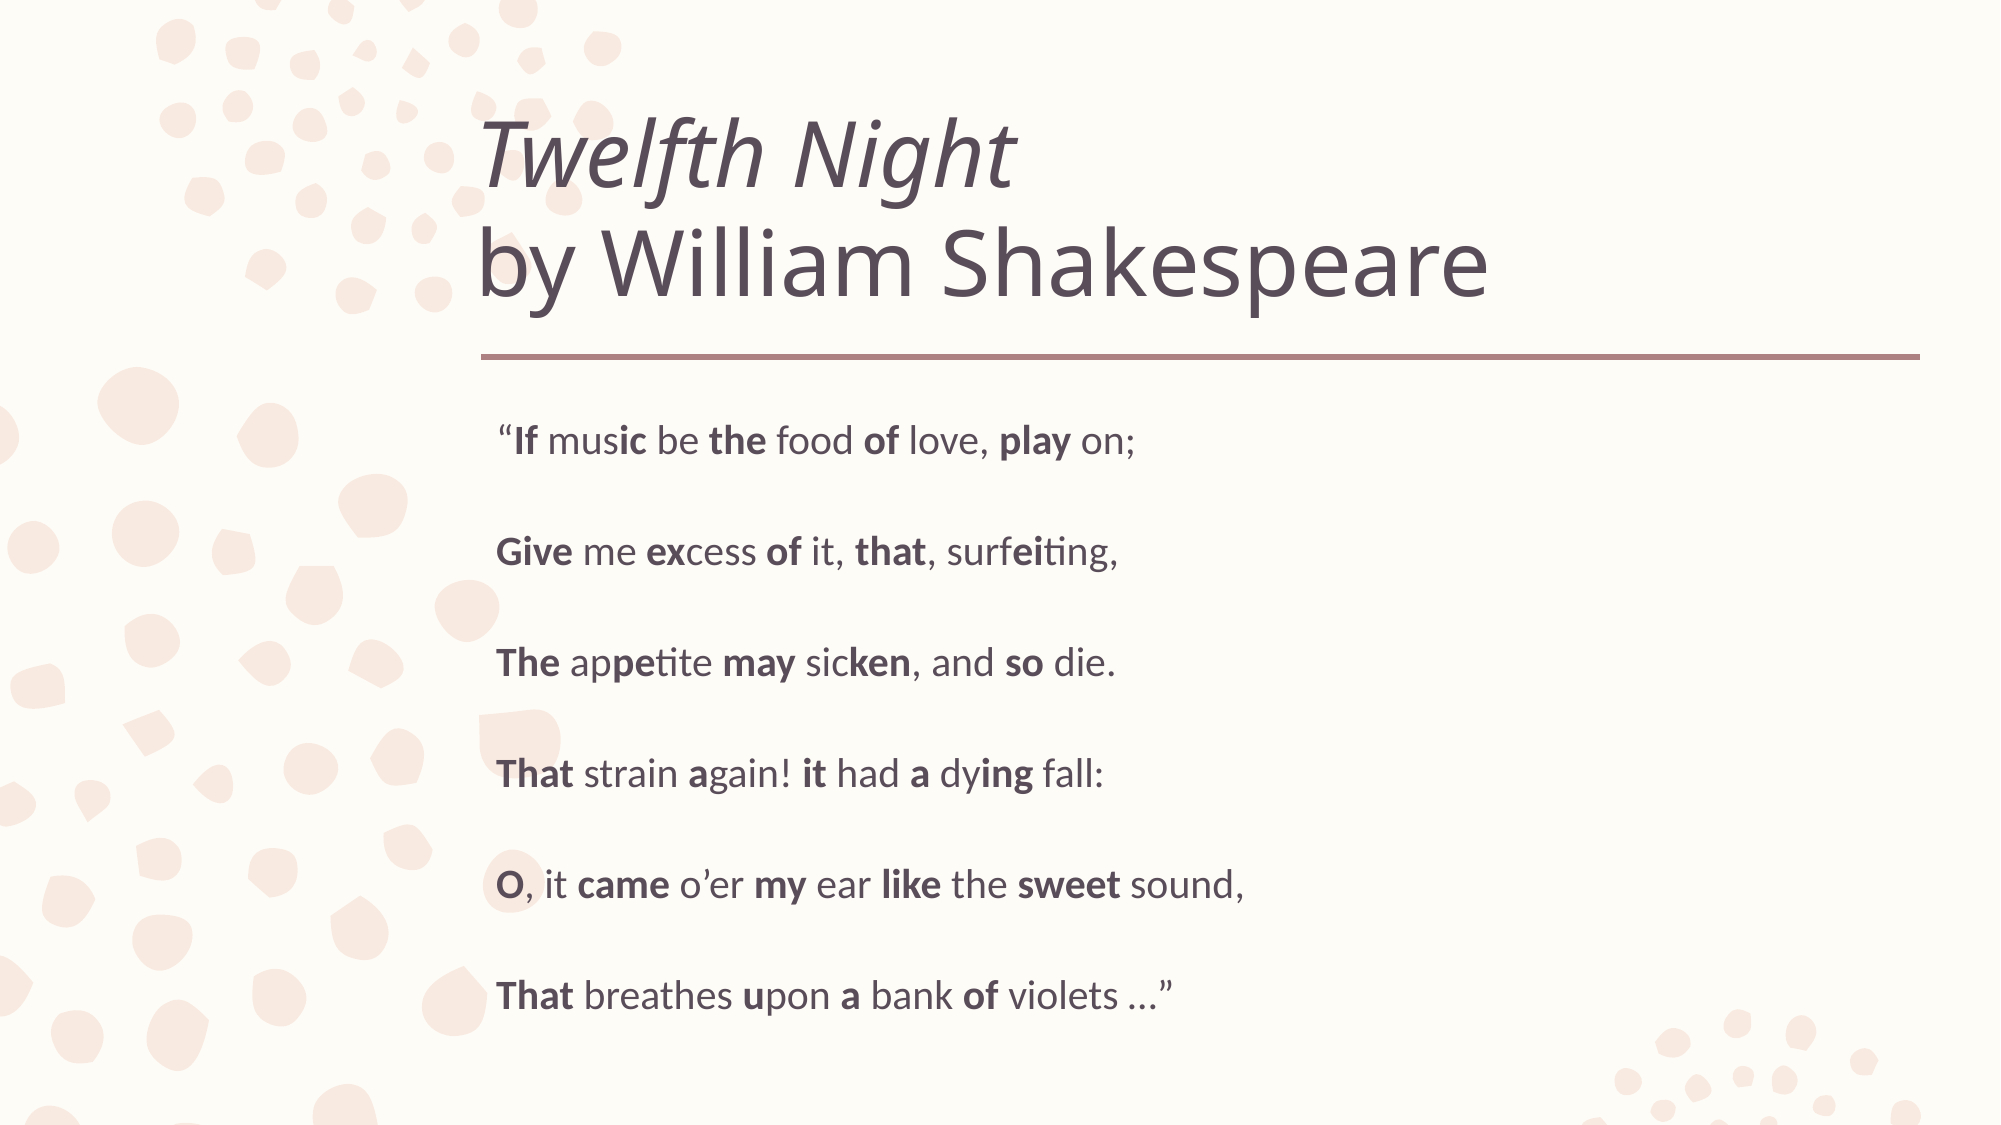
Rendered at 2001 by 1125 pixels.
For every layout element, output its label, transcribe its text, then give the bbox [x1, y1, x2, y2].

list “If music be the food of love, play on; Give me excess of it, that, surfeiting, The appetite may sicken, and so die. That strain again! it had a dying fall: O, it came o’er my ear like the sweet sound, That breathes upon a bank of violets …” [481, 399, 1920, 999]
title Twelfth Night by William Shakespeare [460, 93, 1920, 350]
